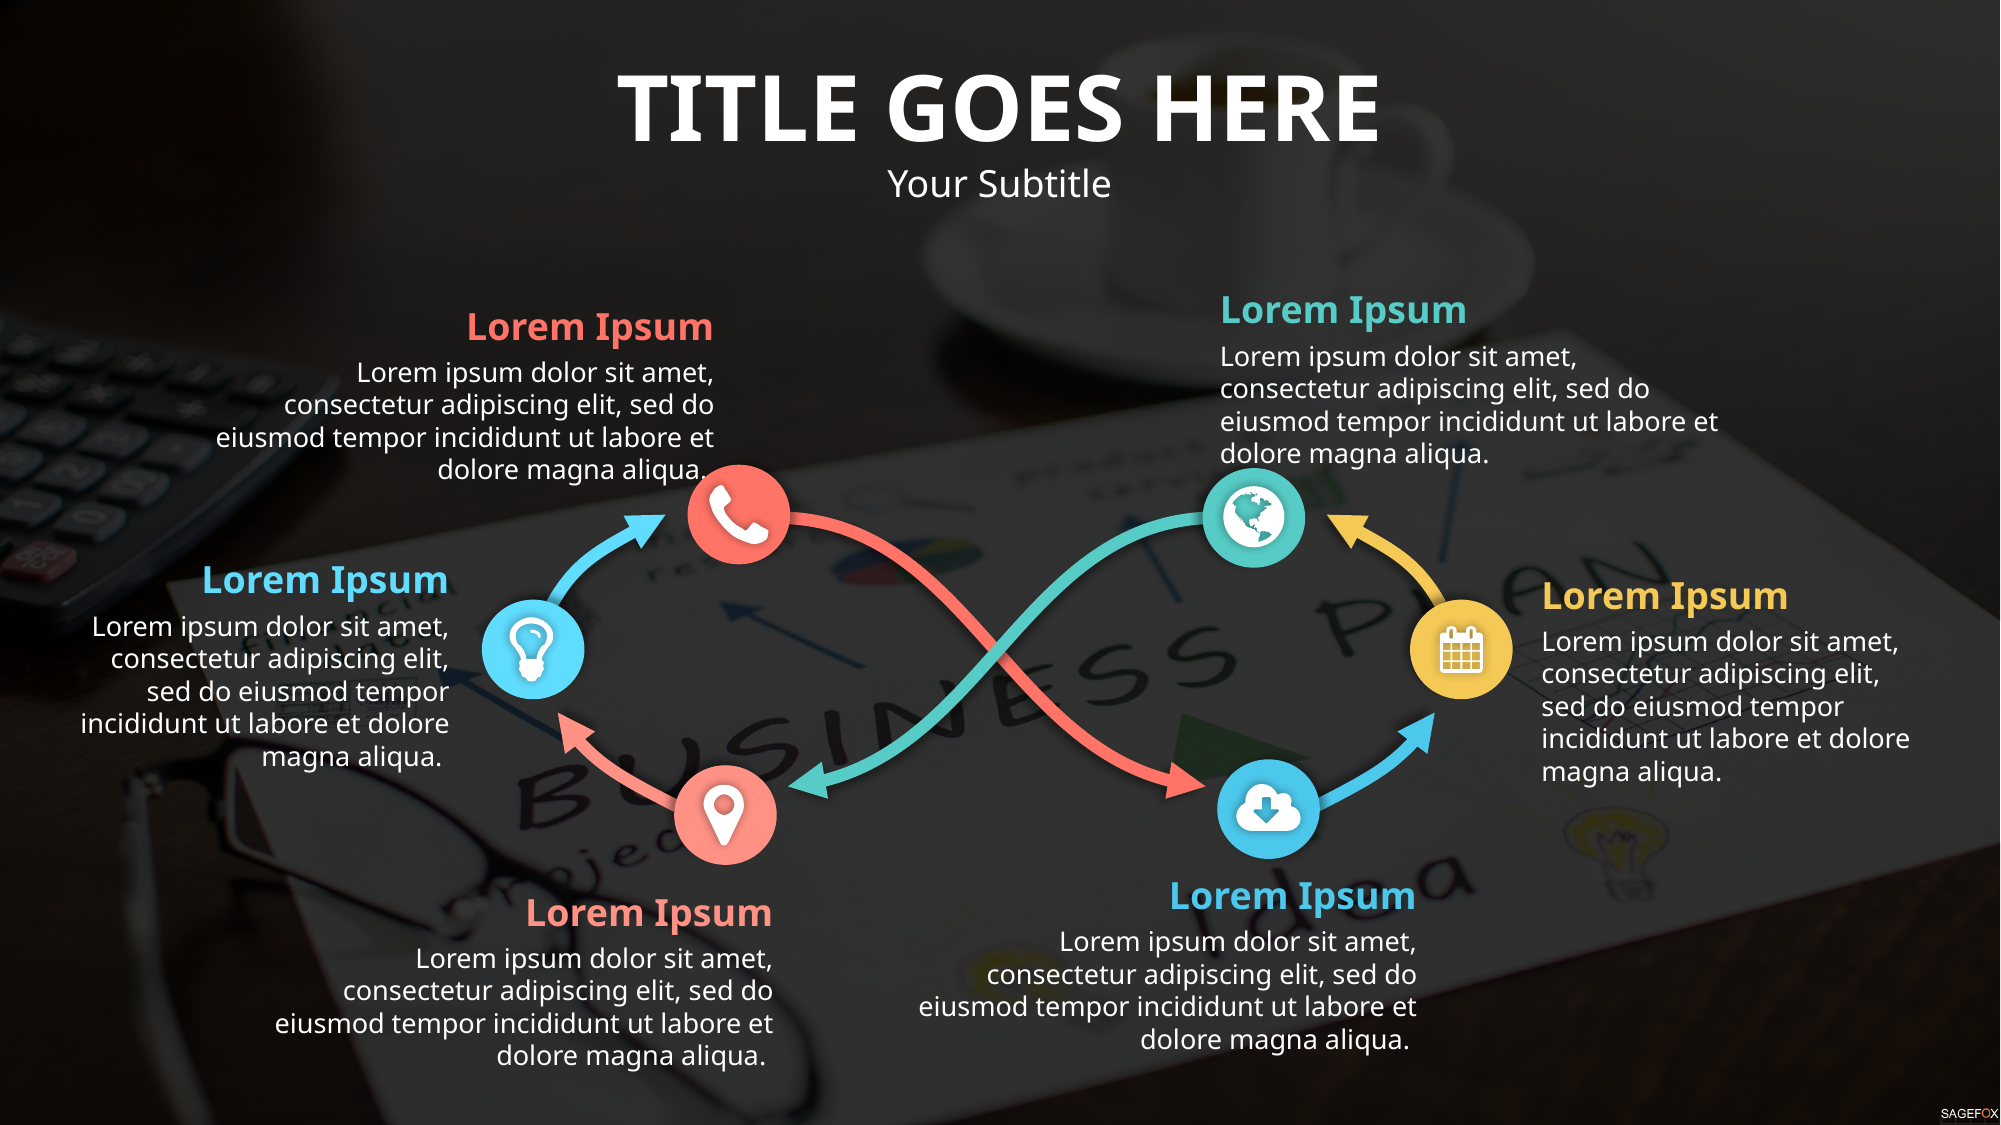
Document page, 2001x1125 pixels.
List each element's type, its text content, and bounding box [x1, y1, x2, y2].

text_box TITLE GOES HERE Your Subtitle [548, 42, 1452, 212]
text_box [481, 599, 585, 700]
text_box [674, 765, 777, 865]
text_box [1004, 659, 1206, 792]
text_box [1329, 712, 1435, 800]
text_box Lorem Ipsum Lorem ipsum dolor sit amet, consectetur adipiscing elit, sed do eiusmod tempor incididunt ut labore et dolore magna aliqua. [892, 864, 1432, 1108]
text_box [687, 464, 791, 565]
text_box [1410, 599, 1513, 700]
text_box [1202, 468, 1306, 568]
text_box [558, 538, 636, 595]
text_box Lorem Ipsum Lorem ipsum dolor sit amet, consectetur adipiscing elit, sed do eiusmod tempor incididunt ut labore et dolore magna aliqua. [1526, 564, 1942, 839]
text_box Lorem Ipsum Lorem ipsum dolor sit amet, consectetur adipiscing elit, sed do eiusmod tempor incididunt ut labore et dolore magna aliqua. [49, 549, 465, 824]
text_box [1332, 522, 1434, 595]
text_box [800, 518, 996, 653]
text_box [1217, 759, 1320, 859]
text_box [787, 518, 1191, 792]
text_box [557, 712, 665, 801]
text_box Lorem Ipsum Lorem ipsum dolor sit amet, consectetur adipiscing elit, sed do eiusmod tempor incididunt ut labore et dolore magna aliqua. [189, 295, 729, 538]
text_box Lorem Ipsum Lorem ipsum dolor sit amet, consectetur adipiscing elit, sed do eiusmod tempor incididunt ut labore et dolore magna aliqua. [1204, 279, 1744, 522]
picture [0, 0, 2001, 1125]
text_box Lorem Ipsum Lorem ipsum dolor sit amet, consectetur adipiscing elit, sed do eiusmod tempor incididunt ut labore et dolore magna aliqua. [248, 881, 788, 1124]
